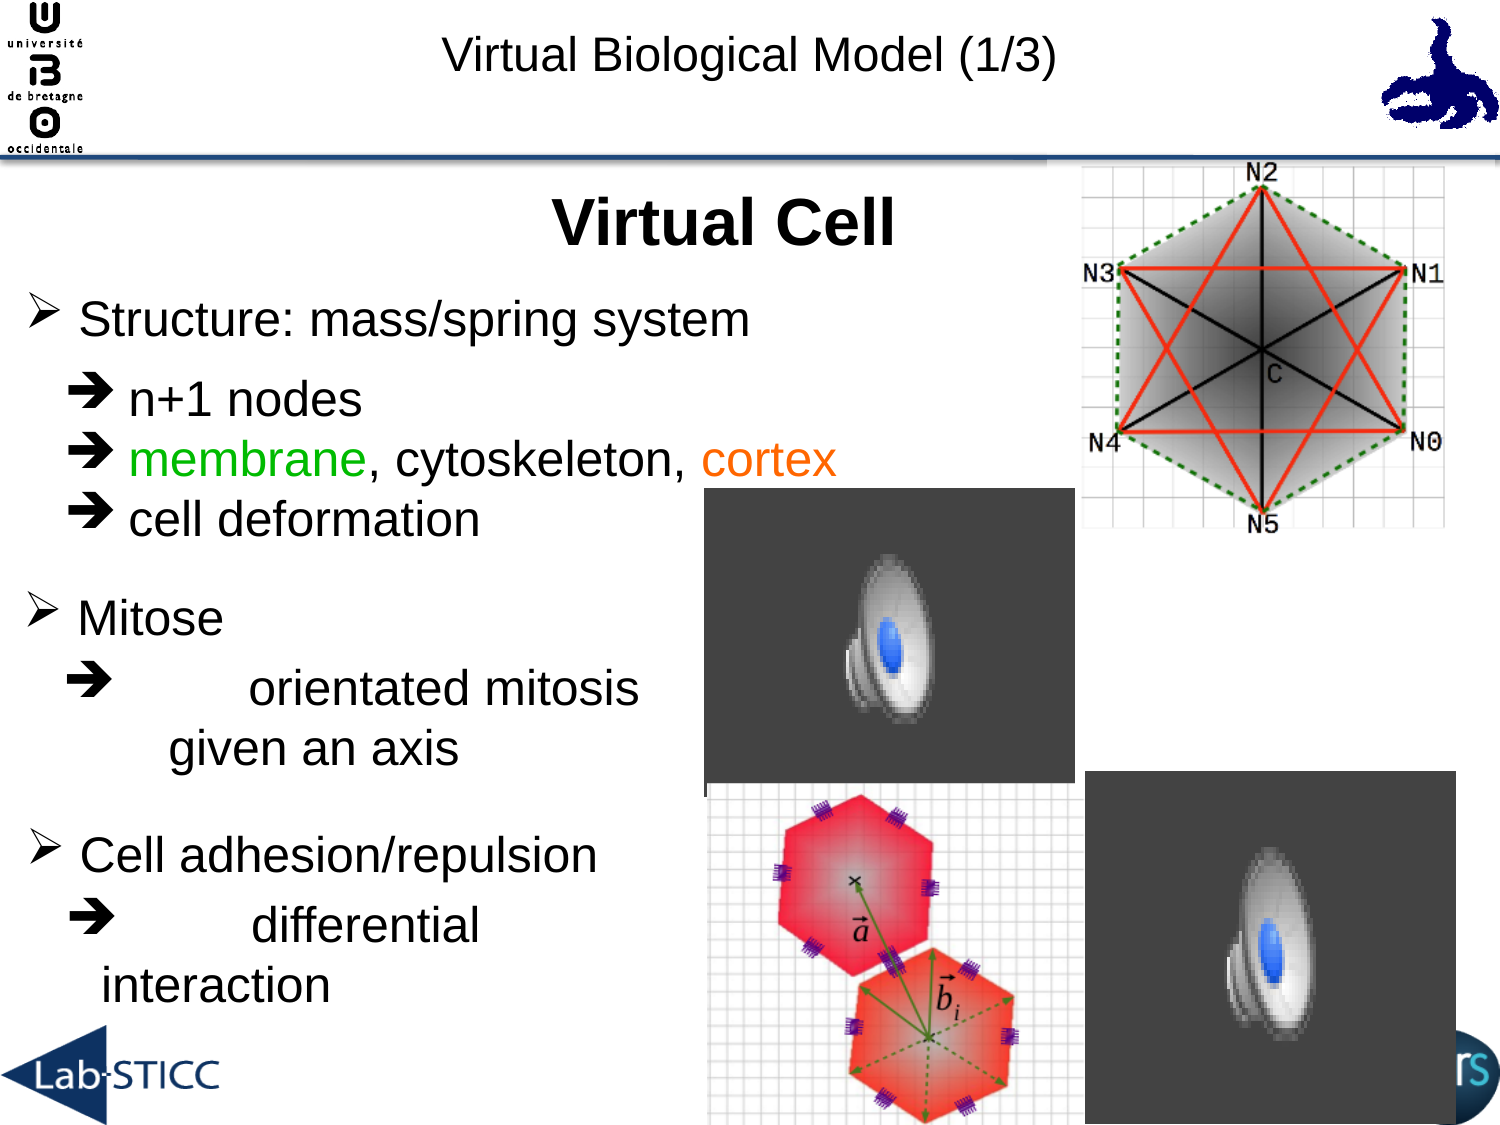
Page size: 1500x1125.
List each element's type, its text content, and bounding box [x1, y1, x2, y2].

text_box Structure: mass/spring system n+1 nodes membrane, cytoskeleton, cortex cell deformation [9, 278, 1042, 614]
picture [1457, 1029, 1500, 1125]
picture [1047, 158, 1495, 579]
picture [706, 782, 1084, 1125]
title Virtual Biological Model (1/3) [112, 15, 1388, 147]
picture [0, 1025, 220, 1125]
picture [0, 0, 122, 154]
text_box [1084, 769, 1457, 1125]
picture [1047, 15, 1500, 156]
text_box Mitose orientated mitosis given an axis [8, 577, 701, 863]
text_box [703, 486, 1076, 784]
text_box Virtual Cell [401, 171, 1042, 266]
text_box Cell adhesion/repulsion differential interaction [11, 815, 701, 1021]
